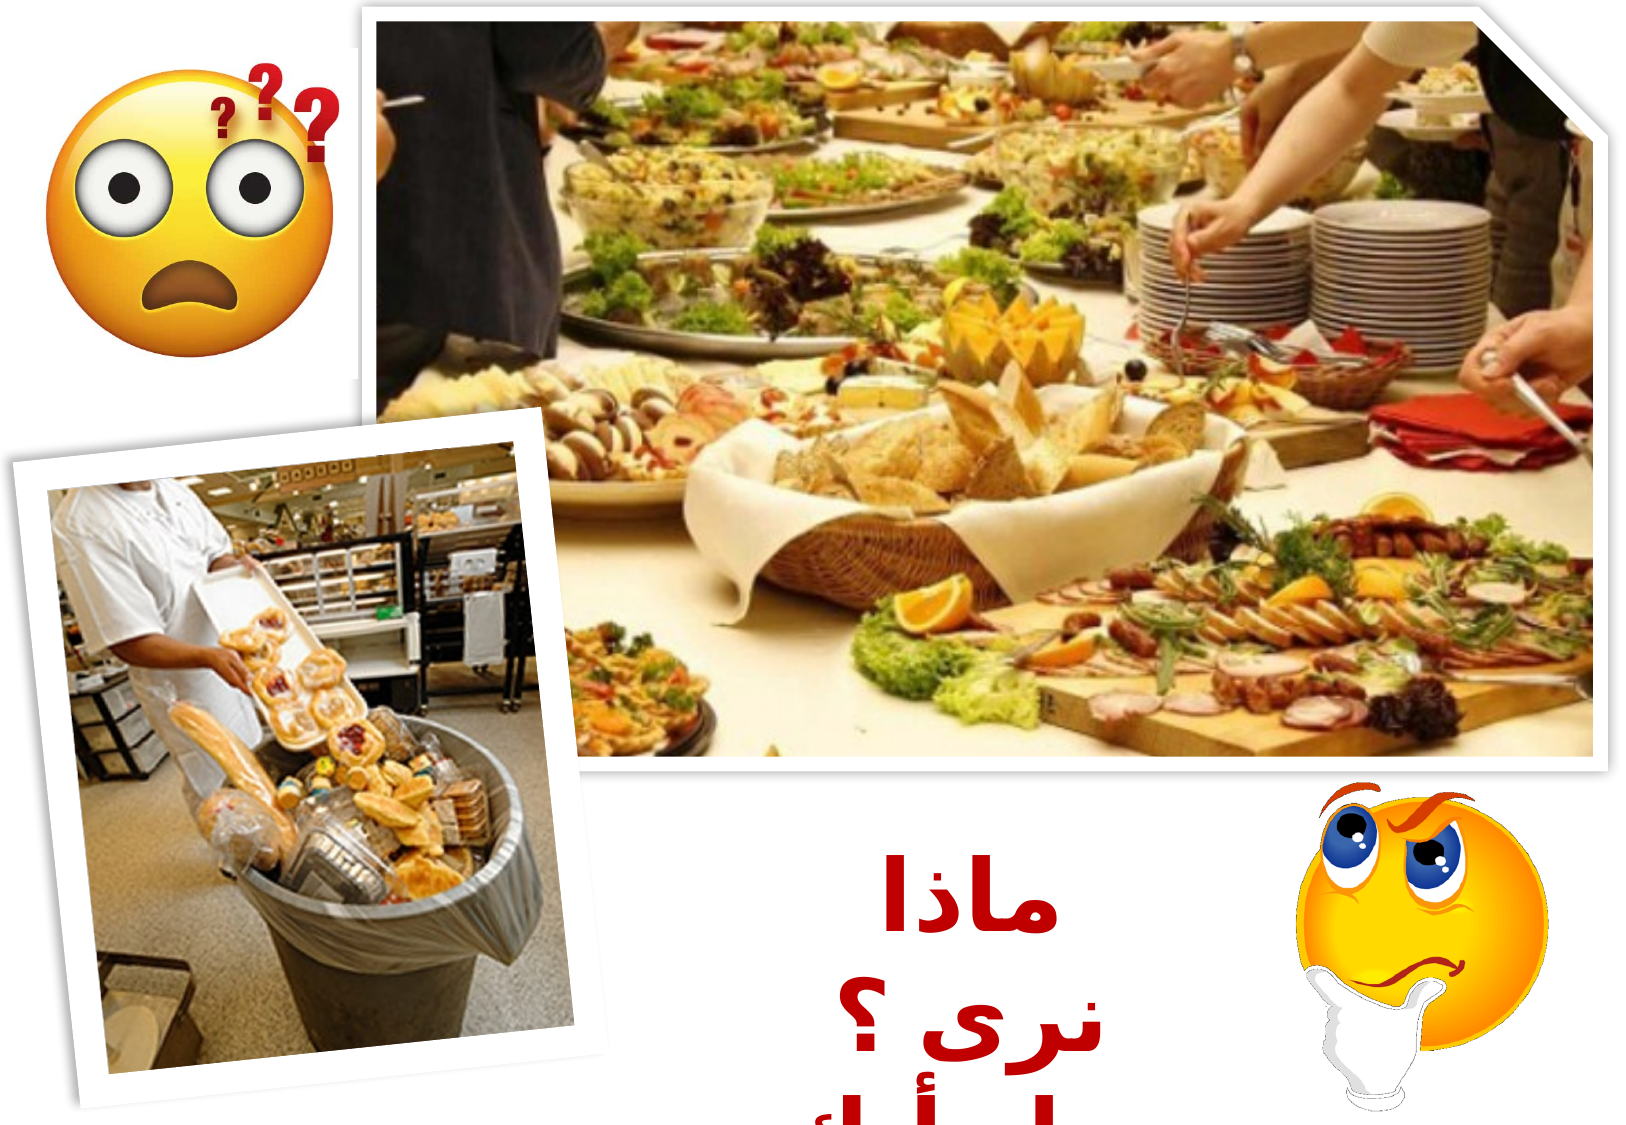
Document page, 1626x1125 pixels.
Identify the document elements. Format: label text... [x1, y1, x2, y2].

picture [49, 13, 1601, 1074]
picture [27, 48, 358, 379]
picture [1295, 781, 1549, 1125]
text_box ماذا نرى ؟ وما رأيك ؟ [737, 823, 1206, 1125]
